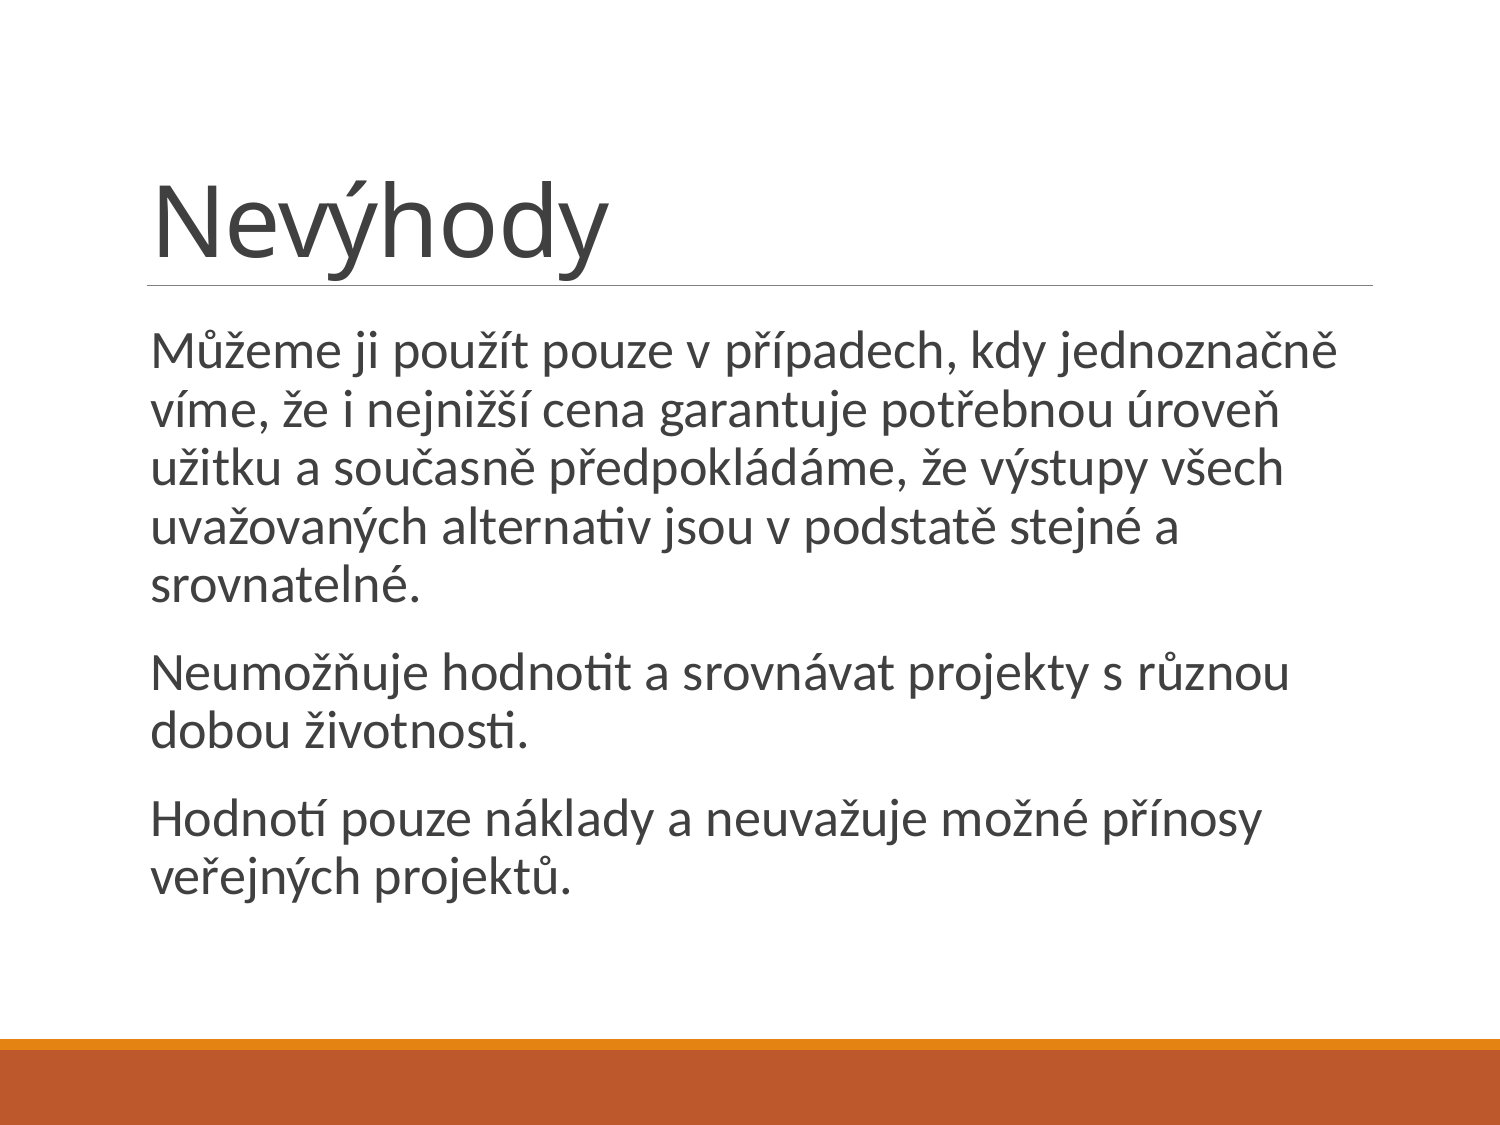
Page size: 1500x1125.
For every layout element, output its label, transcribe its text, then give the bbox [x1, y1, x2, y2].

list Můžeme ji použít pouze v případech, kdy jednoznačně víme, že i nejnižší cena garantuje potřebnou úroveň užitku a současně předpokládáme, že výstupy všech uvažovaných alternativ jsou v podstatě stejné a srovnatelné. Neumožňuje hodnotit a srovnávat projekty s různou dobou životnosti. Hodnotí pouze náklady a neuvažuje možné přínosy veřejných projektů. [135, 314, 1373, 992]
title Nevýhody [135, 47, 1373, 285]
